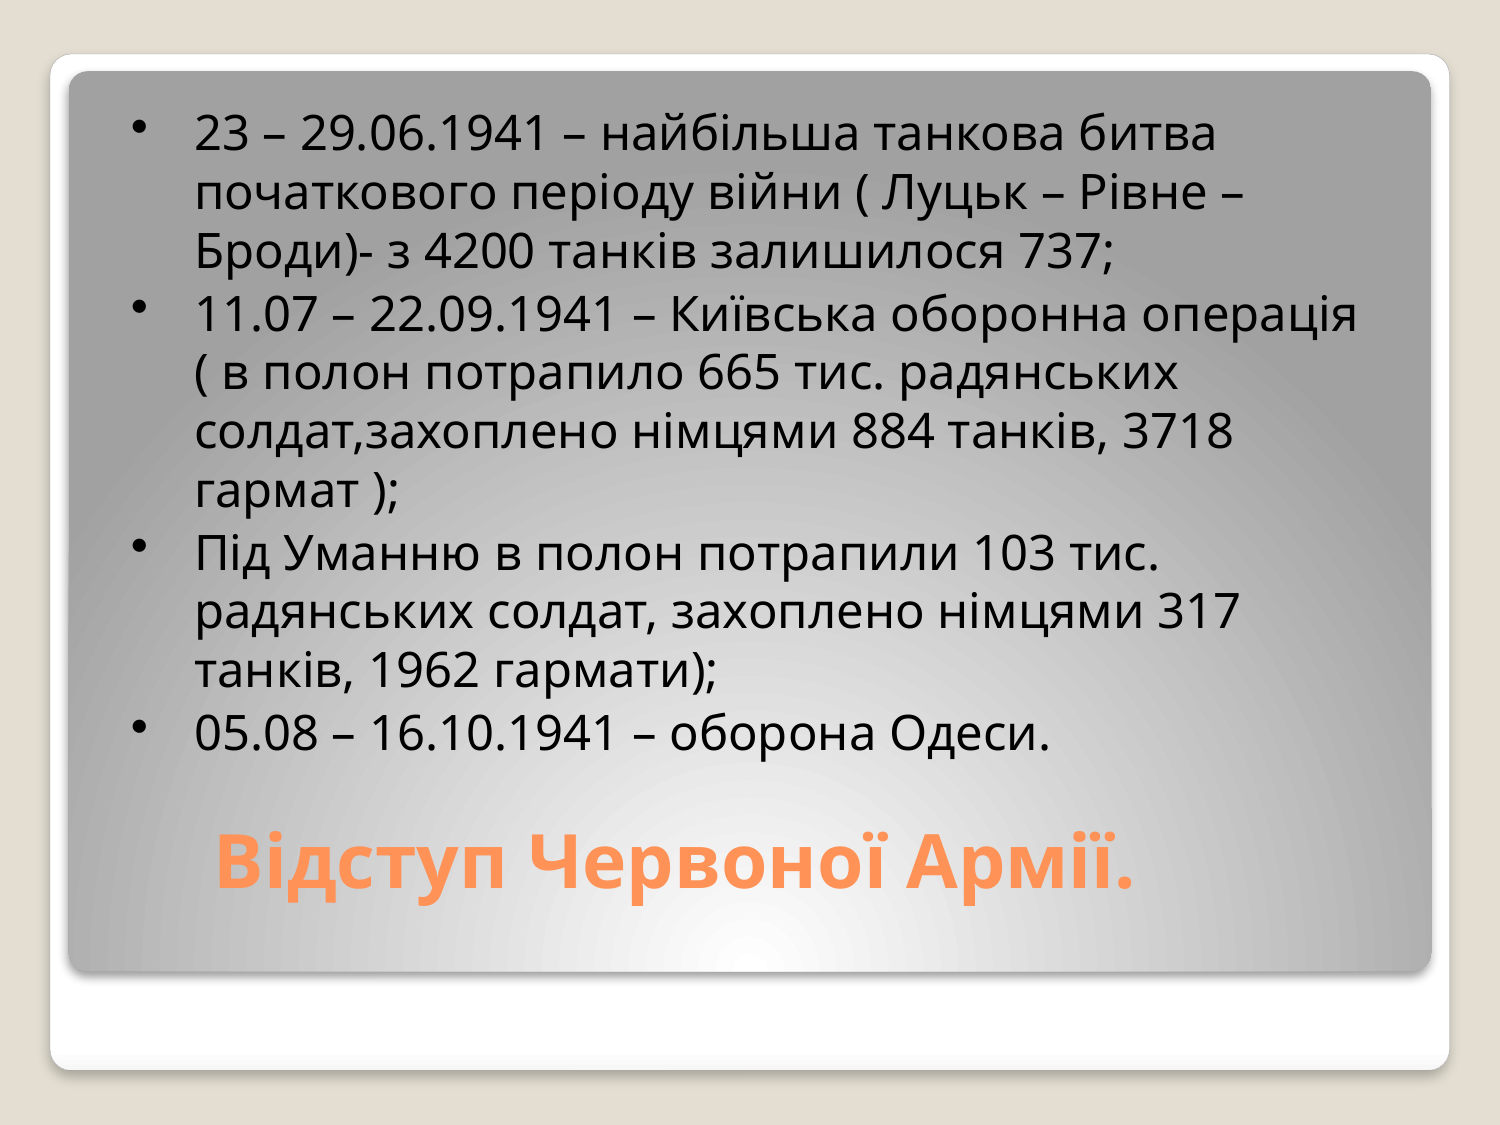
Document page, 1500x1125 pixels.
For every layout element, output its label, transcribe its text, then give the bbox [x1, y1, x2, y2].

title Відступ Червоної Армії. [199, 738, 1500, 911]
list 23 – 29.06.1941 – найбільша танкова битва початкового періоду війни ( Луцьк – Рівне – Броди)- з 4200 танків залишилося 737; 11.07 – 22.09.1941 – Київська оборонна операція ( в полон потрапило 665 тис. радянських солдат,захоплено німцями 884 танків, 3718 гармат ); Під Уманню в полон потрапили 103 тис. радянських солдат, захоплено німцями 317 танків, 1962 гармати); 05.08 – 16.10.1941 – оборона Одеси. [82, 86, 1425, 774]
